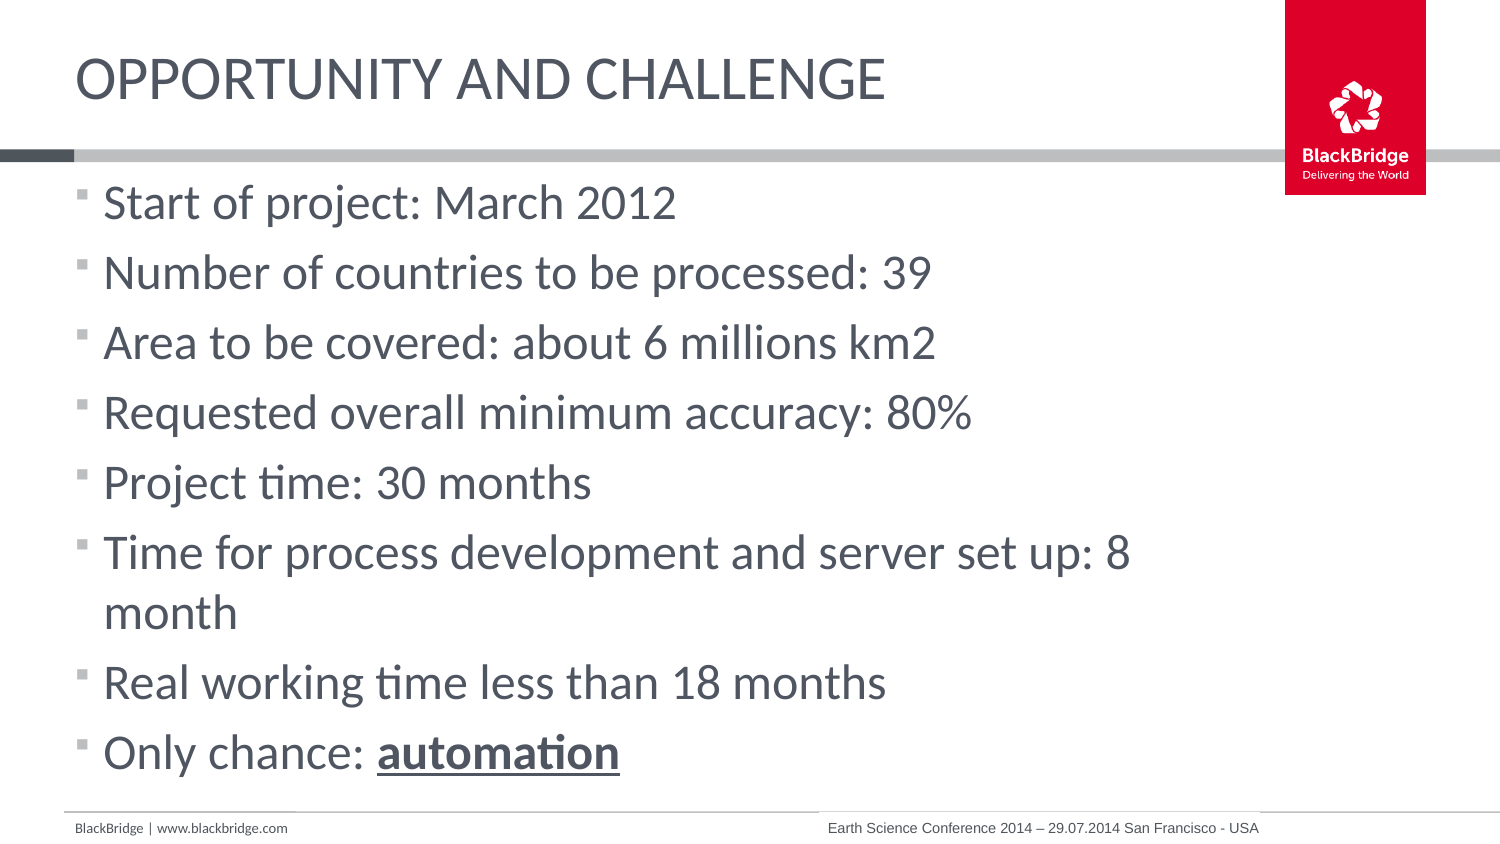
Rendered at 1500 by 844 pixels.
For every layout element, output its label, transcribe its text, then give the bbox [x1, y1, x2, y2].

picture [1285, 0, 1426, 195]
list Start of project: March 2012 Number of countries to be processed: 39 Area to be covered: about 6 millions km2 Requested overall minimum accuracy: 80% Project time: 30 months Time for process development and server set up: 8 month Real working time less than 18 months Only chance: automation [74, 169, 1250, 740]
title Opportunity and challenge [74, 0, 1250, 150]
